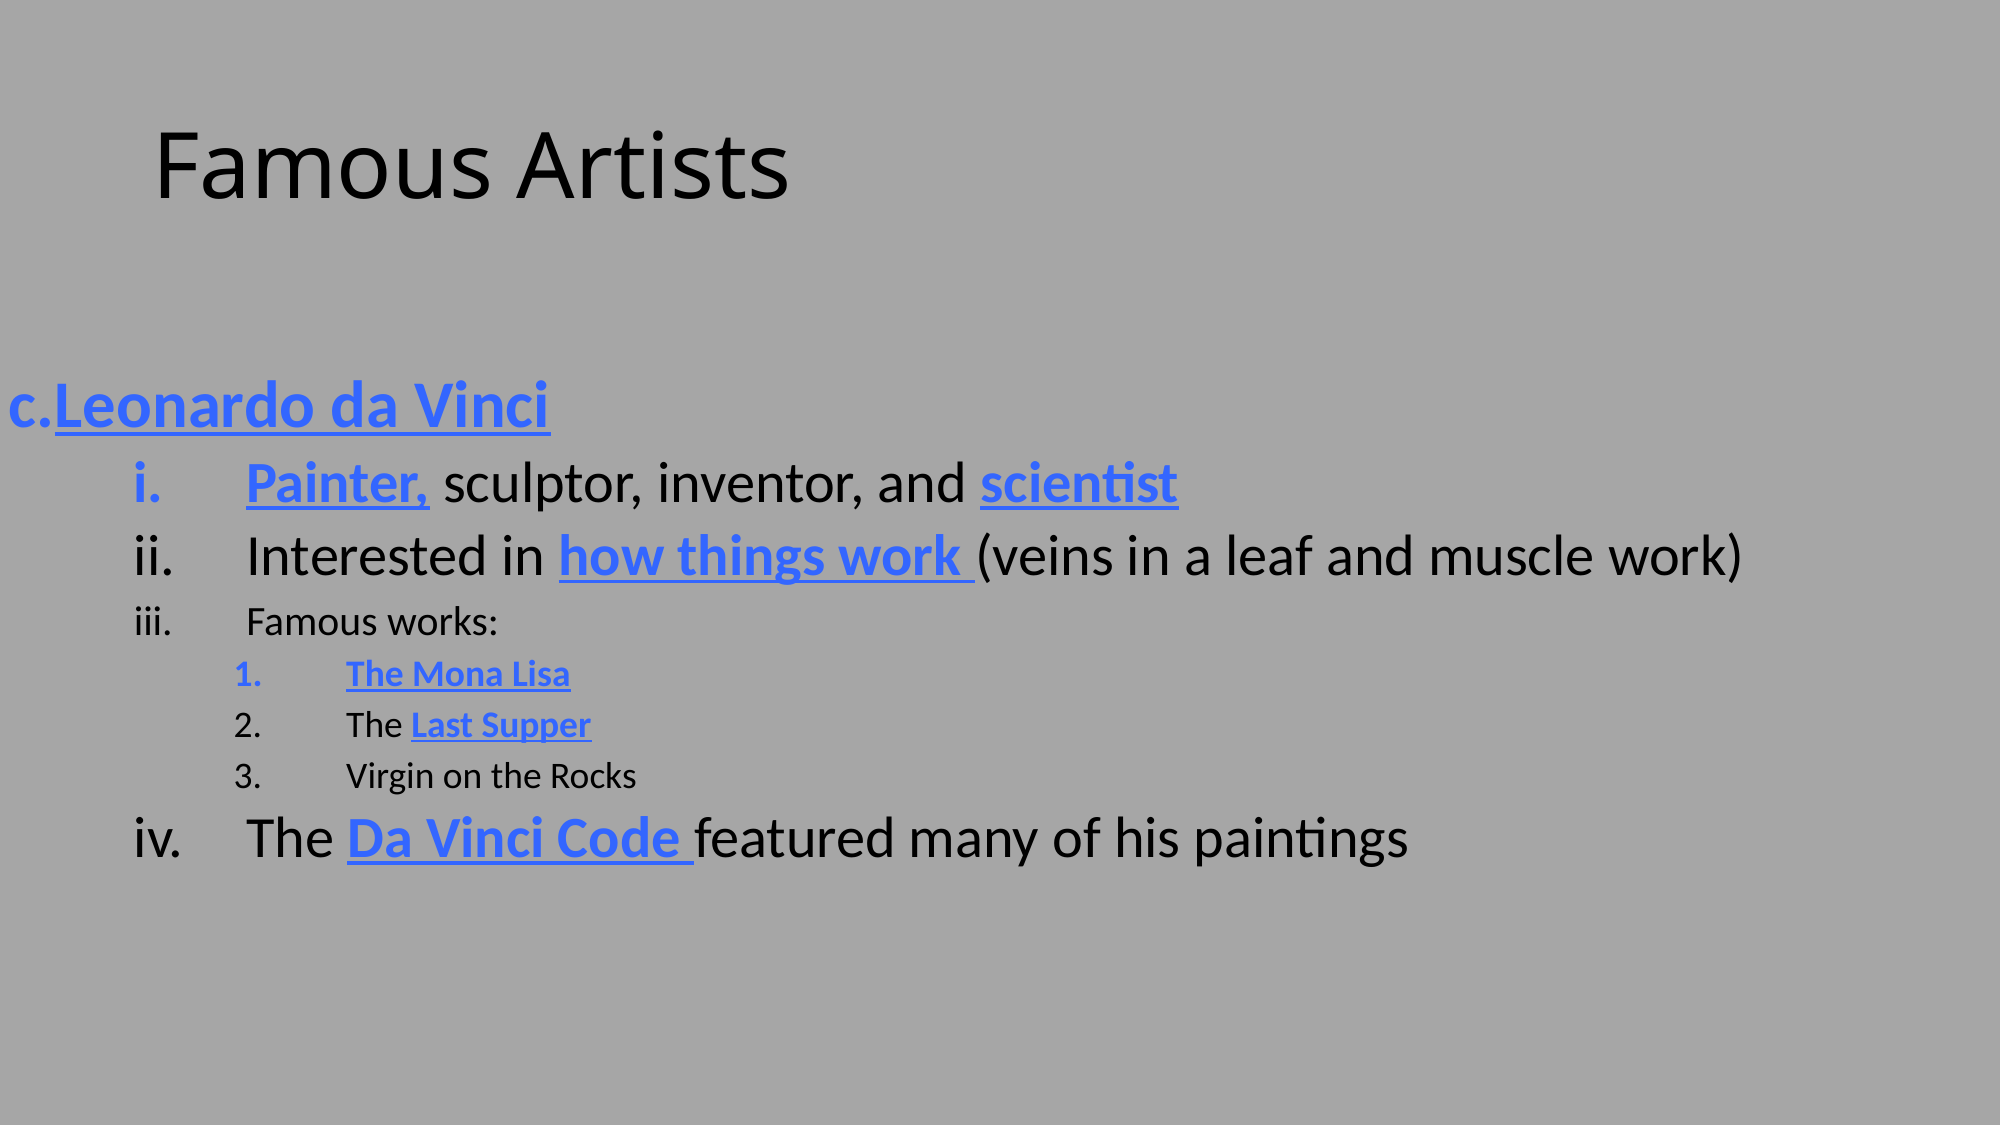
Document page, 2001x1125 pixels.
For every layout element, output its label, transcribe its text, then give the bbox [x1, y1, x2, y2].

title Famous Artists [137, 59, 1863, 278]
list Leonardo da Vinci Painter, sculptor, inventor, and scientist Interested in how things work (veins in a leaf and muscle work) Famous works: The Mona Lisa The Last Supper Virgin on the Rocks The Da Vinci Code featured many of his paintings [0, 362, 2000, 963]
